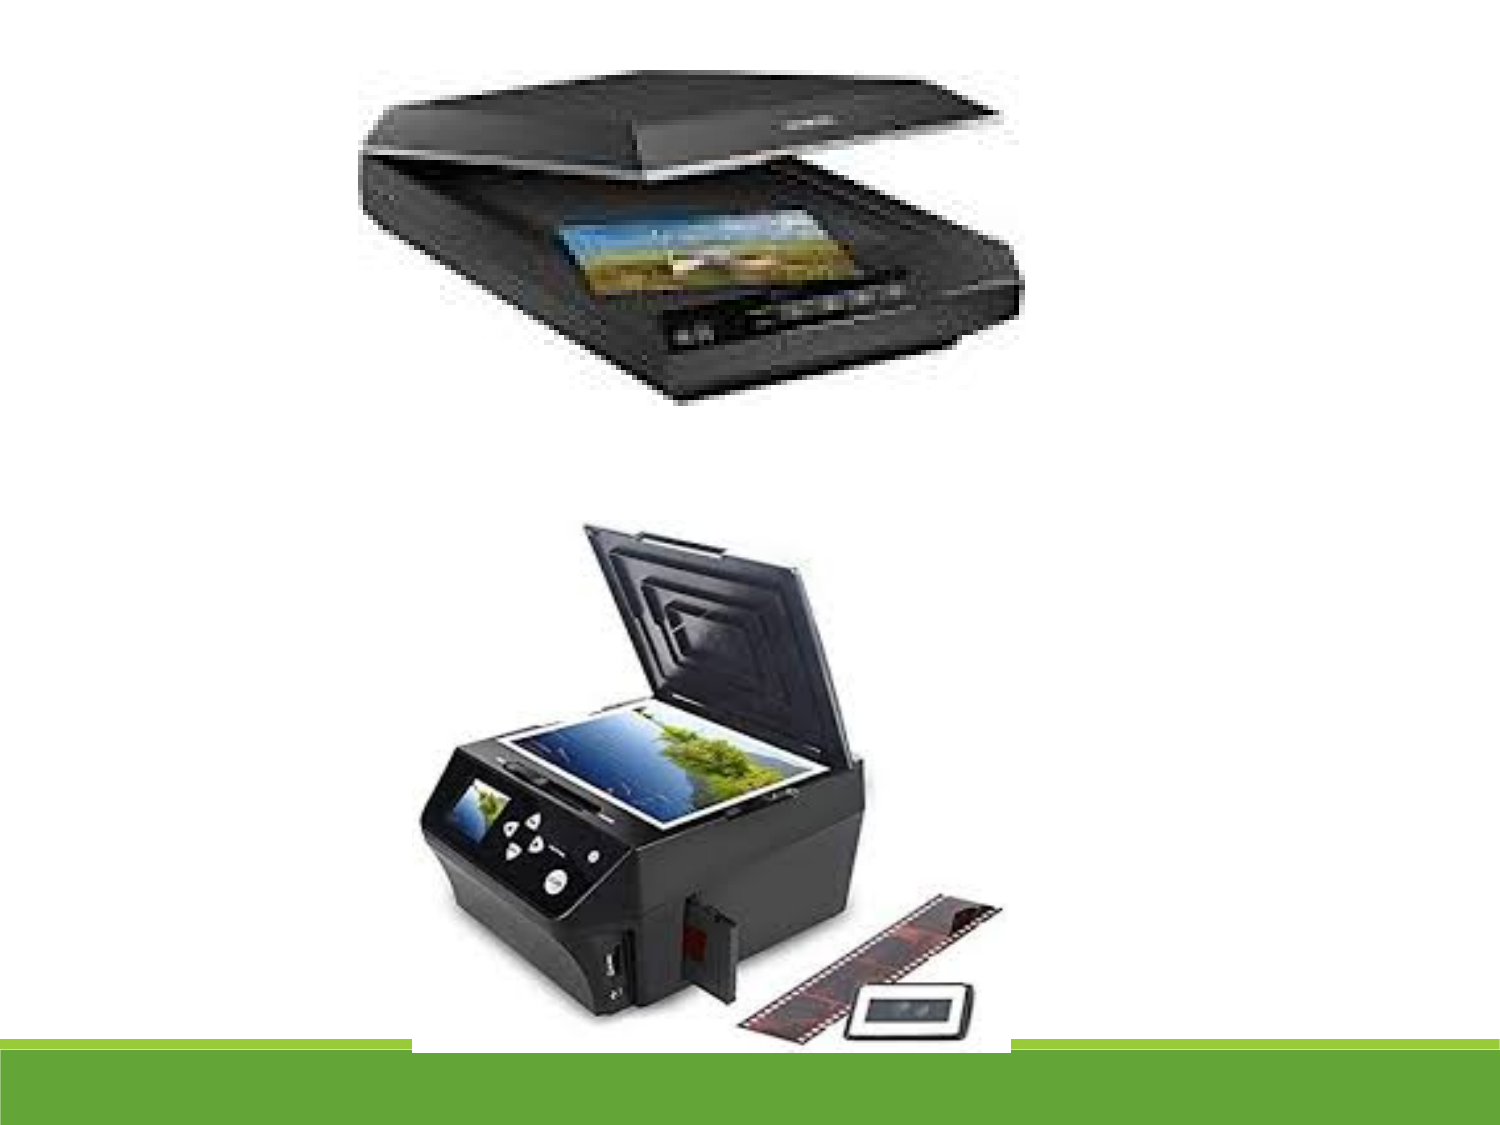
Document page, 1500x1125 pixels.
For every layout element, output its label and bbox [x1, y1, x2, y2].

picture [411, 519, 1011, 1053]
list [358, 69, 1025, 406]
